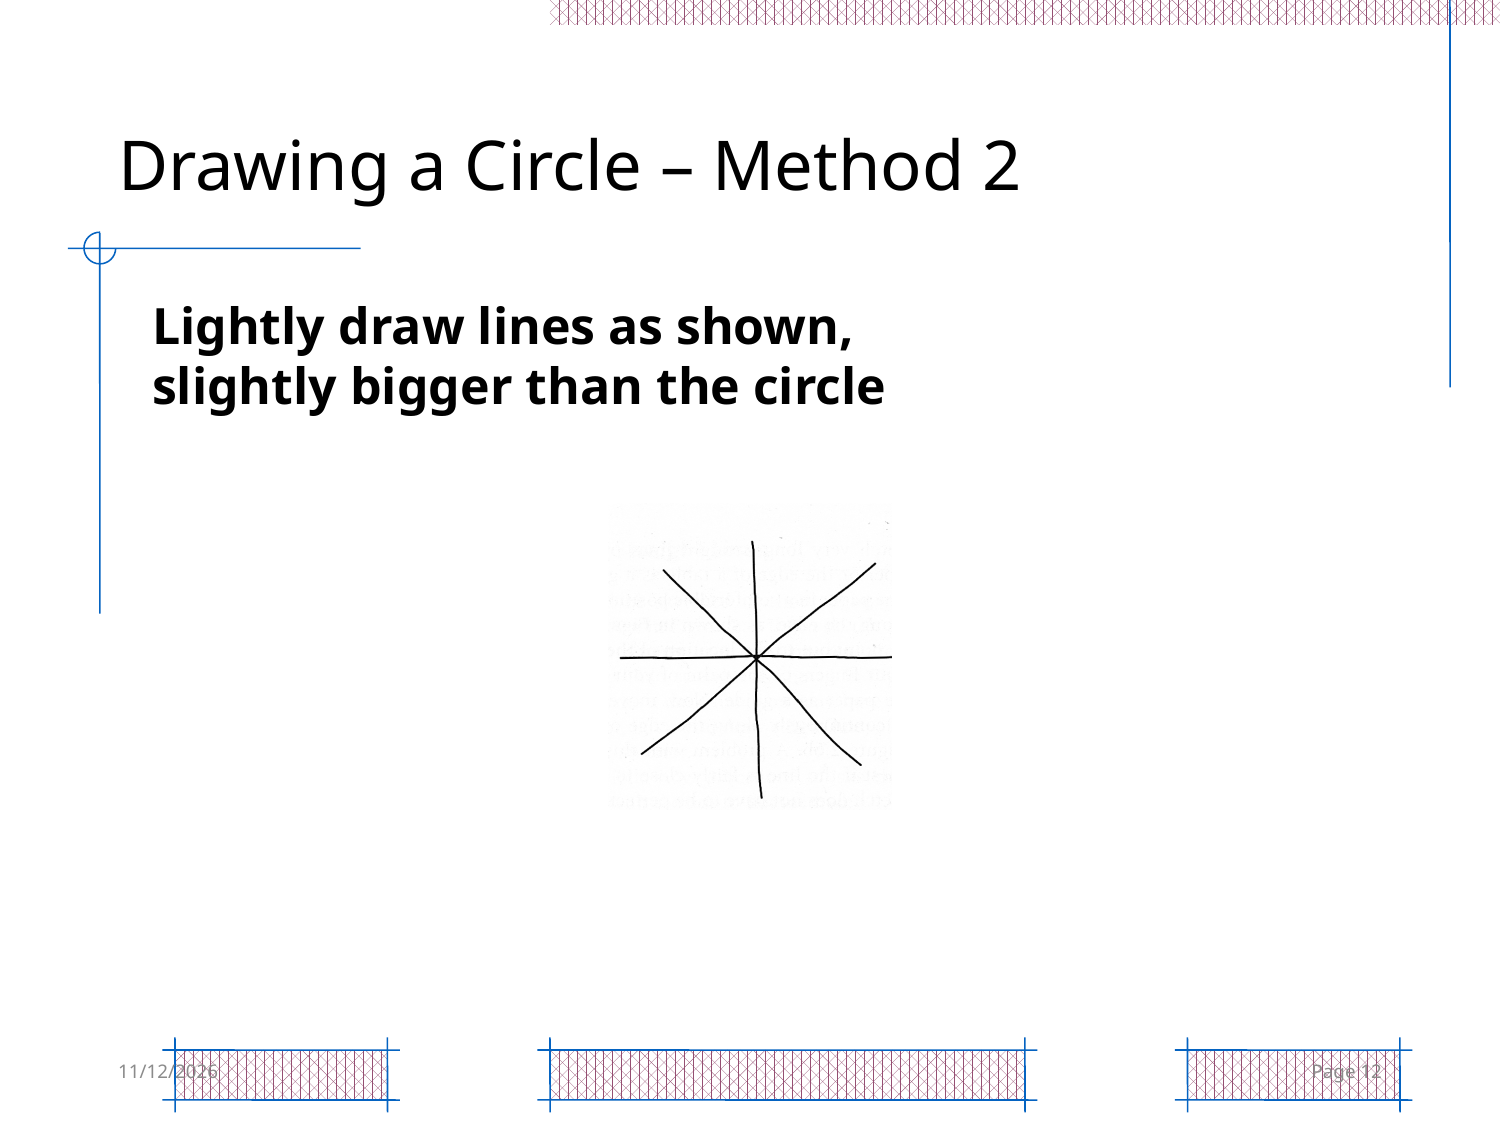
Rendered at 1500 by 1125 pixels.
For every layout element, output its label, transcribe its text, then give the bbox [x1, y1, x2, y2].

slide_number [103, 1042, 441, 1103]
title Drawing a Circle – Method 2 [103, 59, 1397, 278]
slide_number Page 12 [1059, 1042, 1397, 1103]
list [608, 503, 892, 810]
text_box Lightly draw lines as shown, slightly bigger than the circle [137, 287, 1400, 423]
